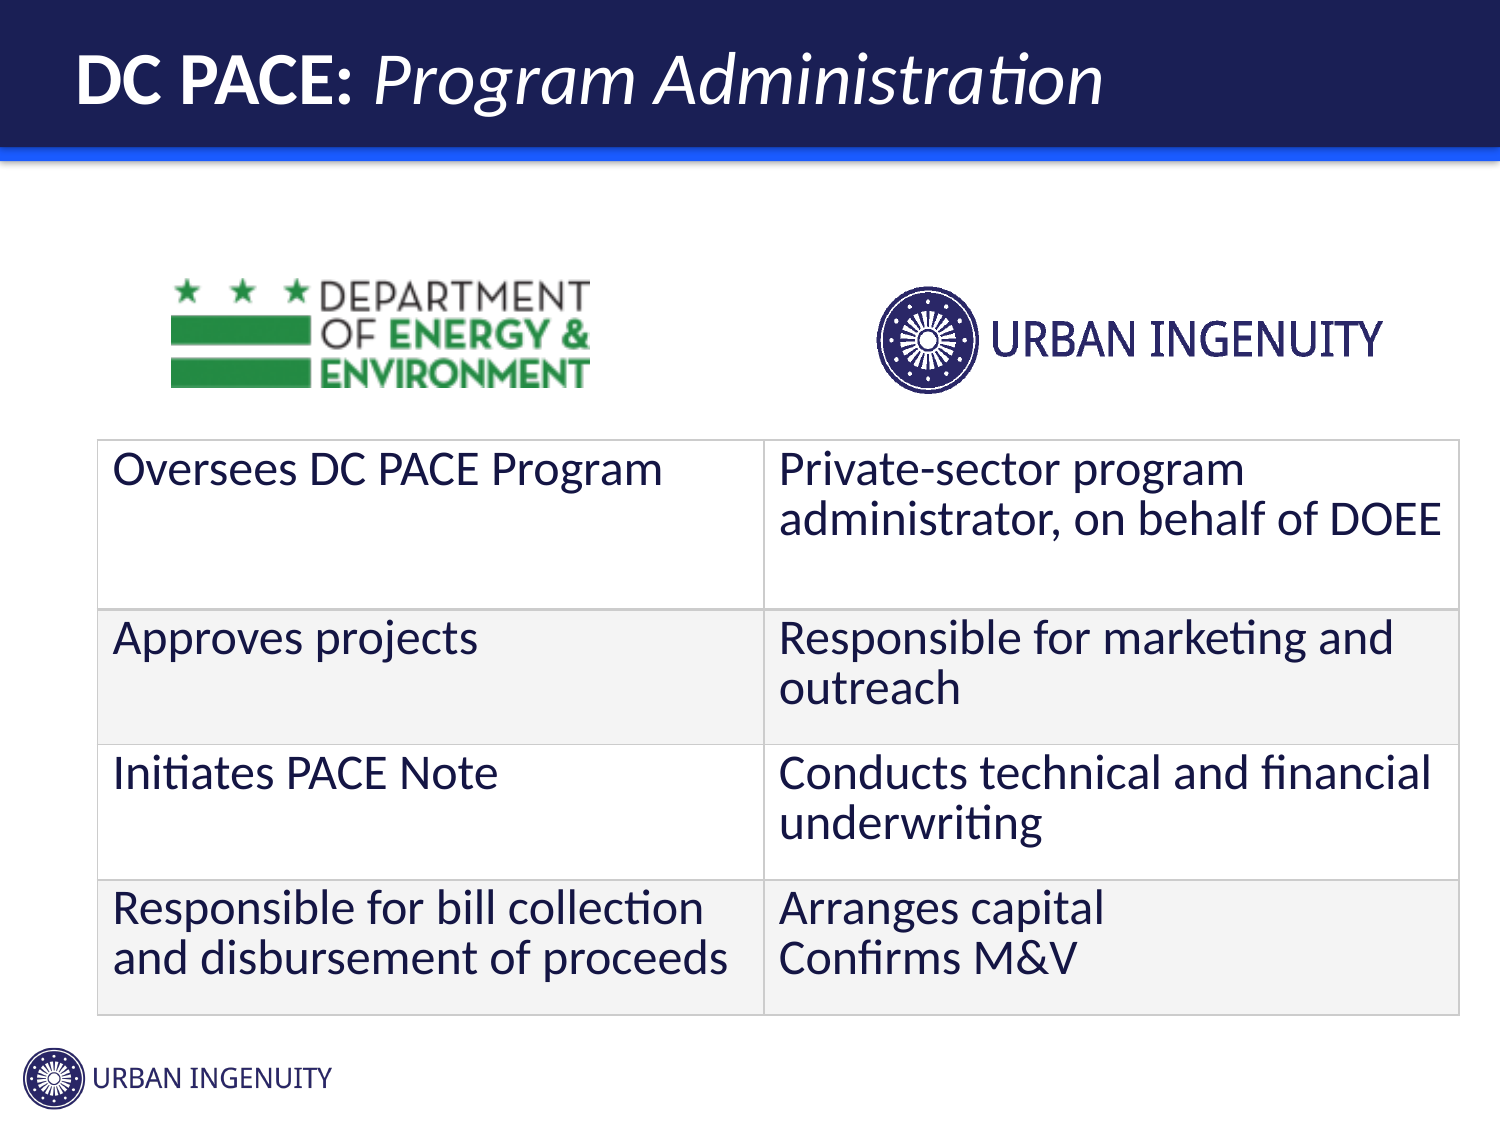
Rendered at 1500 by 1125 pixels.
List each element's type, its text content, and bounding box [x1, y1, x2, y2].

text_box DC PACE: Program Administration [60, 22, 1453, 127]
table_cell Responsible for bill collection and disbursement of proceeds [98, 881, 763, 1014]
picture [838, 196, 1423, 474]
table_cell Responsible for marketing and outreach [765, 611, 1458, 744]
table_cell Initiates PACE Note [98, 745, 763, 879]
picture [16, 1042, 352, 1118]
table_cell Conducts technical and financial underwriting [765, 745, 1458, 879]
table_cell Arranges capital Confirms M&V [765, 881, 1458, 1014]
table_header Oversees DC PACE Program [98, 441, 763, 608]
picture [170, 278, 590, 388]
table_cell Approves projects [98, 611, 763, 744]
table_header Private-sector program administrator, on behalf of DOEE [765, 441, 1458, 608]
